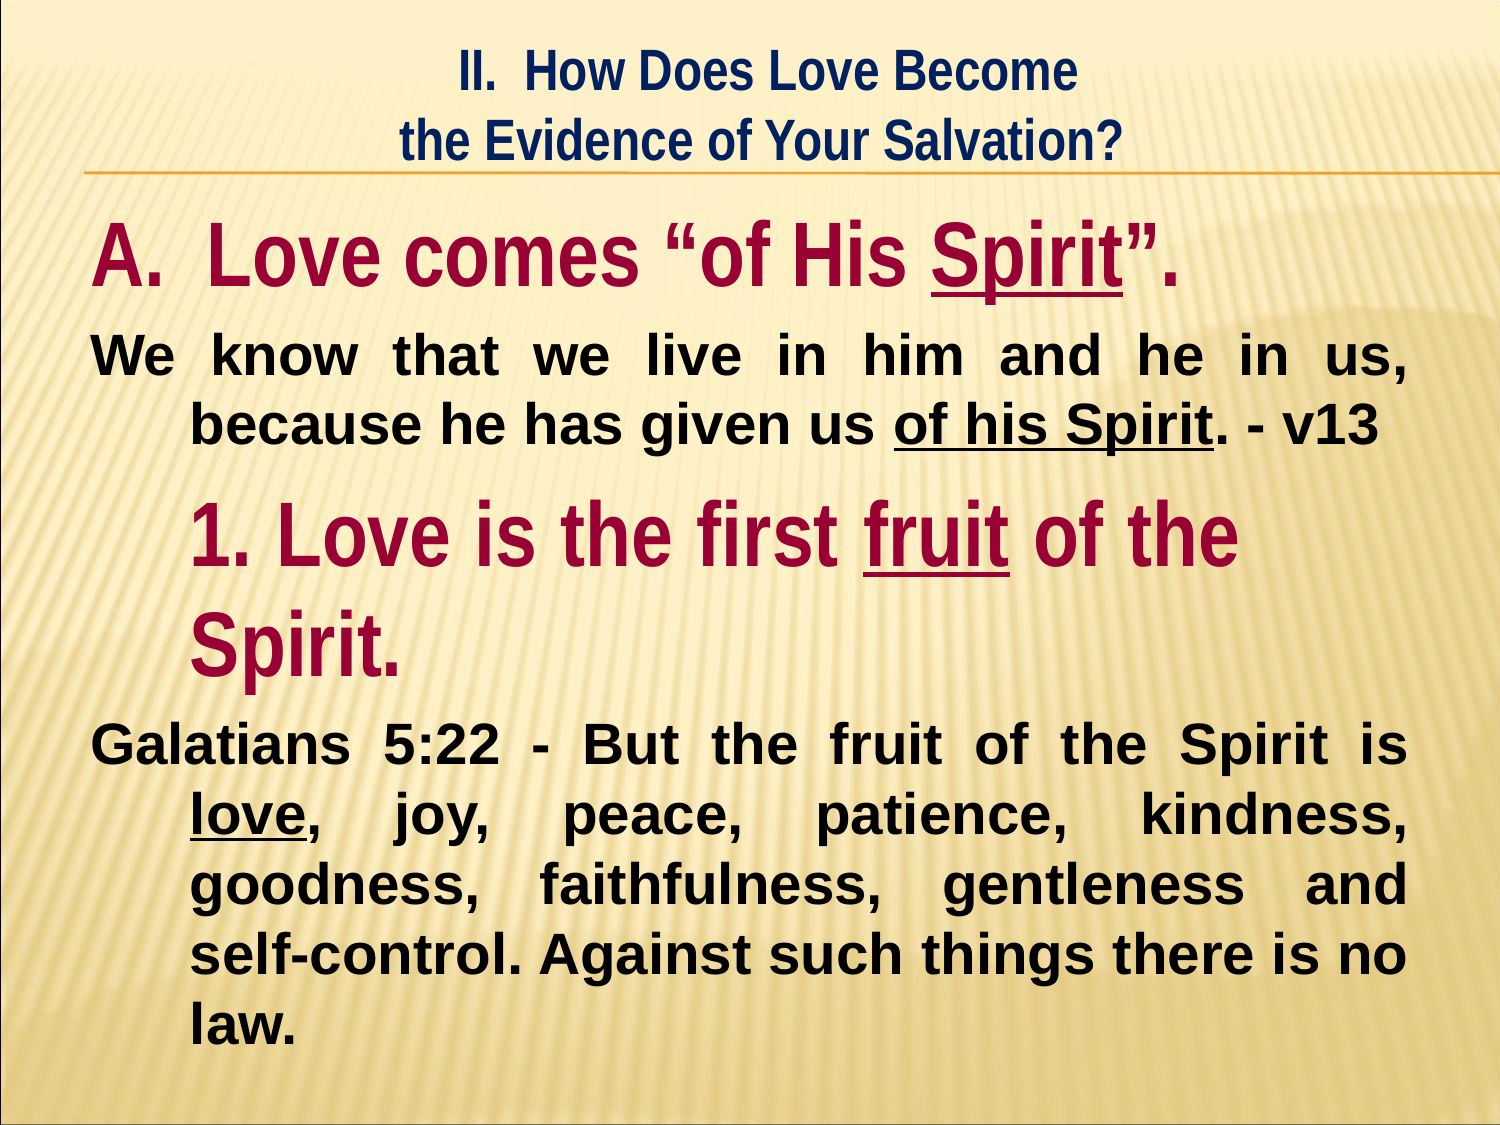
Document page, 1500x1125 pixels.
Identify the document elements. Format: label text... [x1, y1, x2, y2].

text_box II. How Does Love Become the Evidence of Your Salvation? [124, 24, 1413, 180]
list A. Love comes “of His Spirit”. We know that we live in him and he in us, because he has given us of his Spirit. - v13 1. Love is the first fruit of the Spirit. Galatians 5:22 - But the fruit of the Spirit is love, joy, peace, patience, kindness, goodness, faithfulness, gentleness and self-control. Against such things there is no law. [75, 187, 1425, 1075]
picture [0, 0, 1500, 1125]
